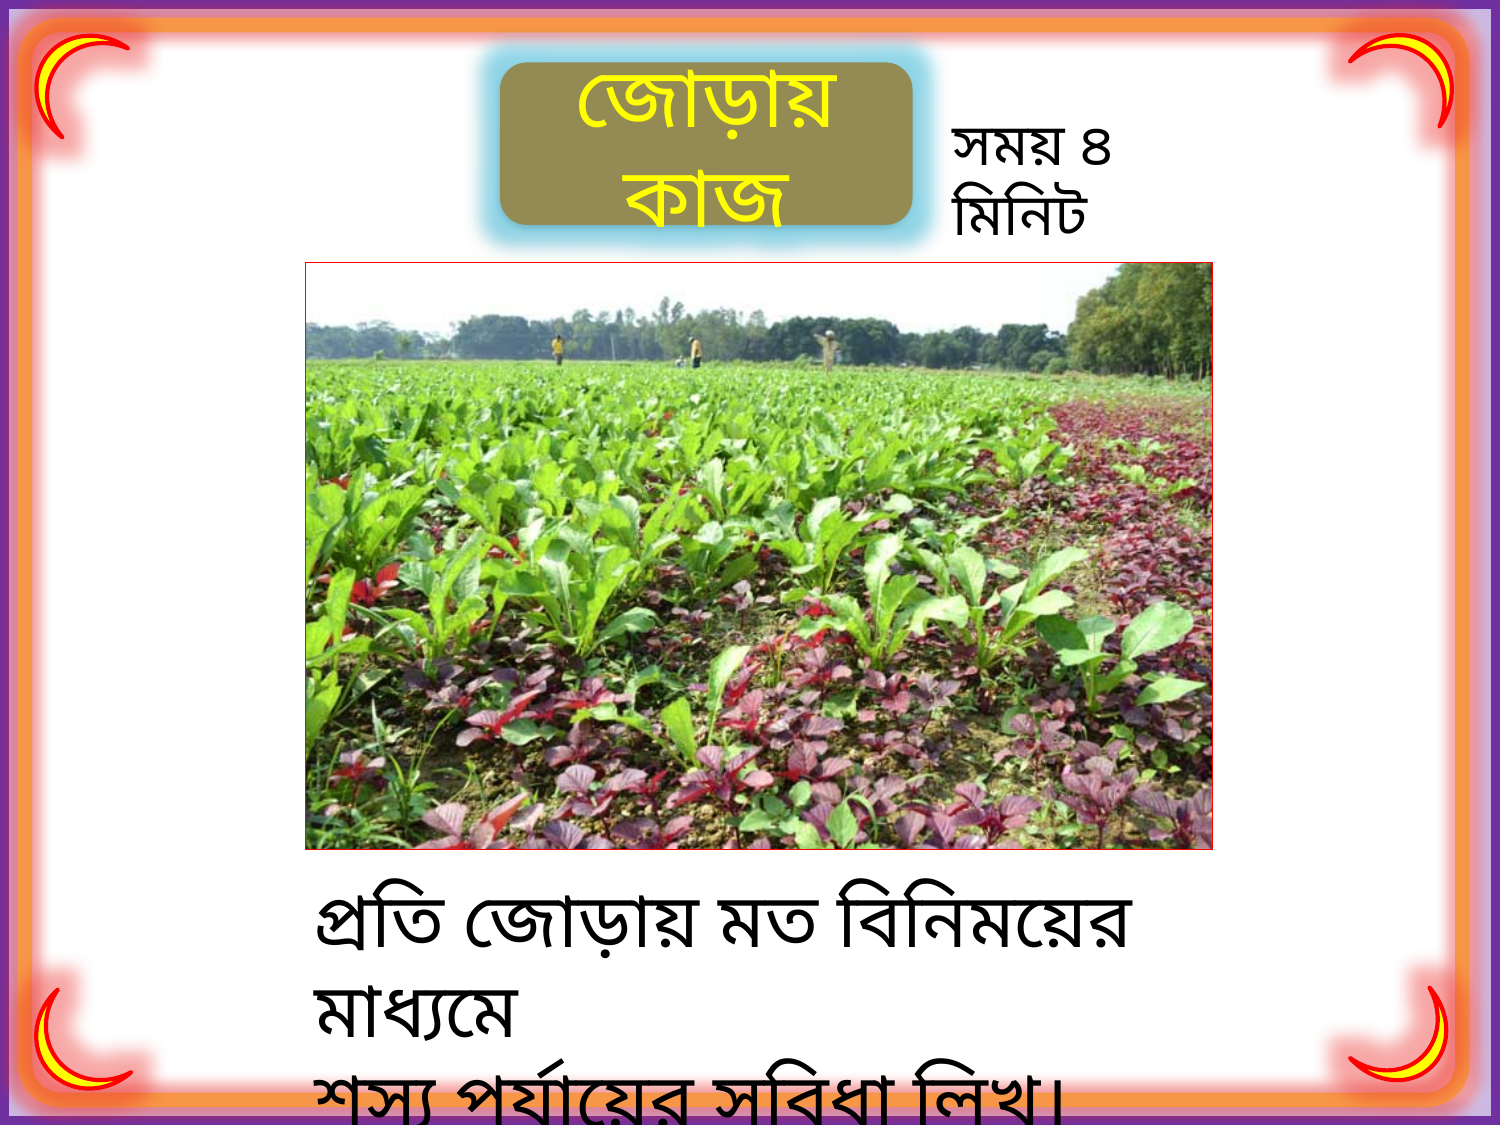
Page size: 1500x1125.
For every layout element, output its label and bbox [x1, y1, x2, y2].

text_box [0, 0, 1500, 1125]
picture [305, 262, 1213, 851]
